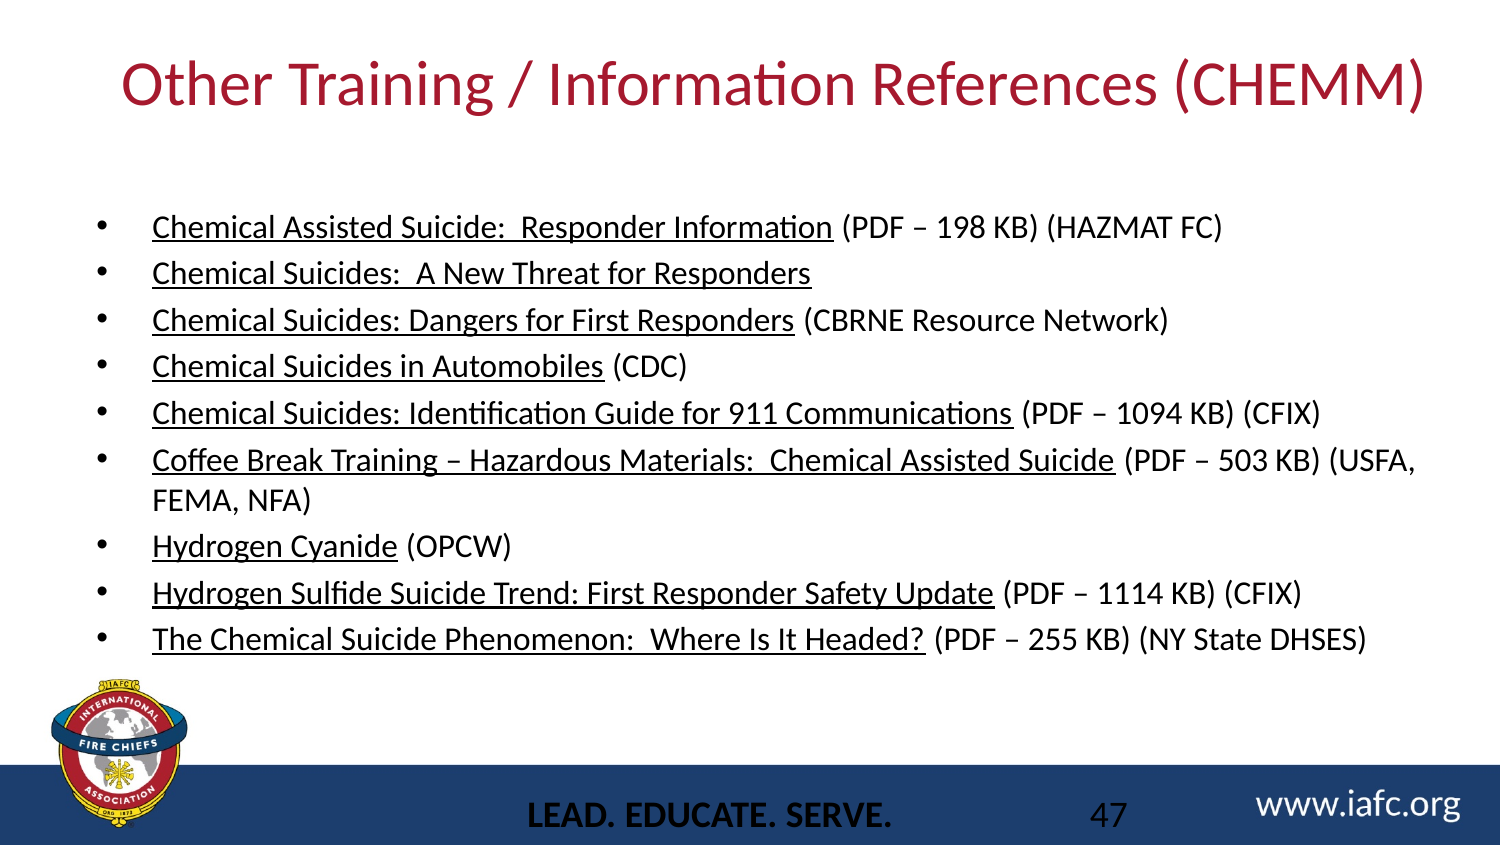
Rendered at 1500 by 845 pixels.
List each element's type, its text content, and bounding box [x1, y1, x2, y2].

title Other Training / Information References (CHEMM) [99, 9, 1450, 151]
picture [0, 0, 1500, 845]
slide_number 47 [1074, 782, 1425, 828]
footer LEAD. EDUCATE. SERVE. [512, 782, 988, 828]
list Chemical Assisted Suicide: Responder Information (PDF – 198 KB) (HAZMAT FC) Chemical Suicides: A New Threat for Responders Chemical Suicides: Dangers for First Responders (CBRNE Resource Network) Chemical Suicides in Automobiles (CDC) Chemical Suicides: Identification Guide for 911 Communications (PDF – 1094 KB) (CFIX) Coffee Break Training – Hazardous Materials: Chemical Assisted Suicide (PDF – 503 KB) (USFA, FEMA, NFA) Hydrogen Cyanide (OPCW) Hydrogen Sulfide Suicide Trend: First Responder Safety Update (PDF – 1114 KB) (CFIX) The Chemical Suicide Phenomenon: Where Is It Headed? (PDF – 255 KB) (NY State DHSES) [81, 197, 1469, 582]
